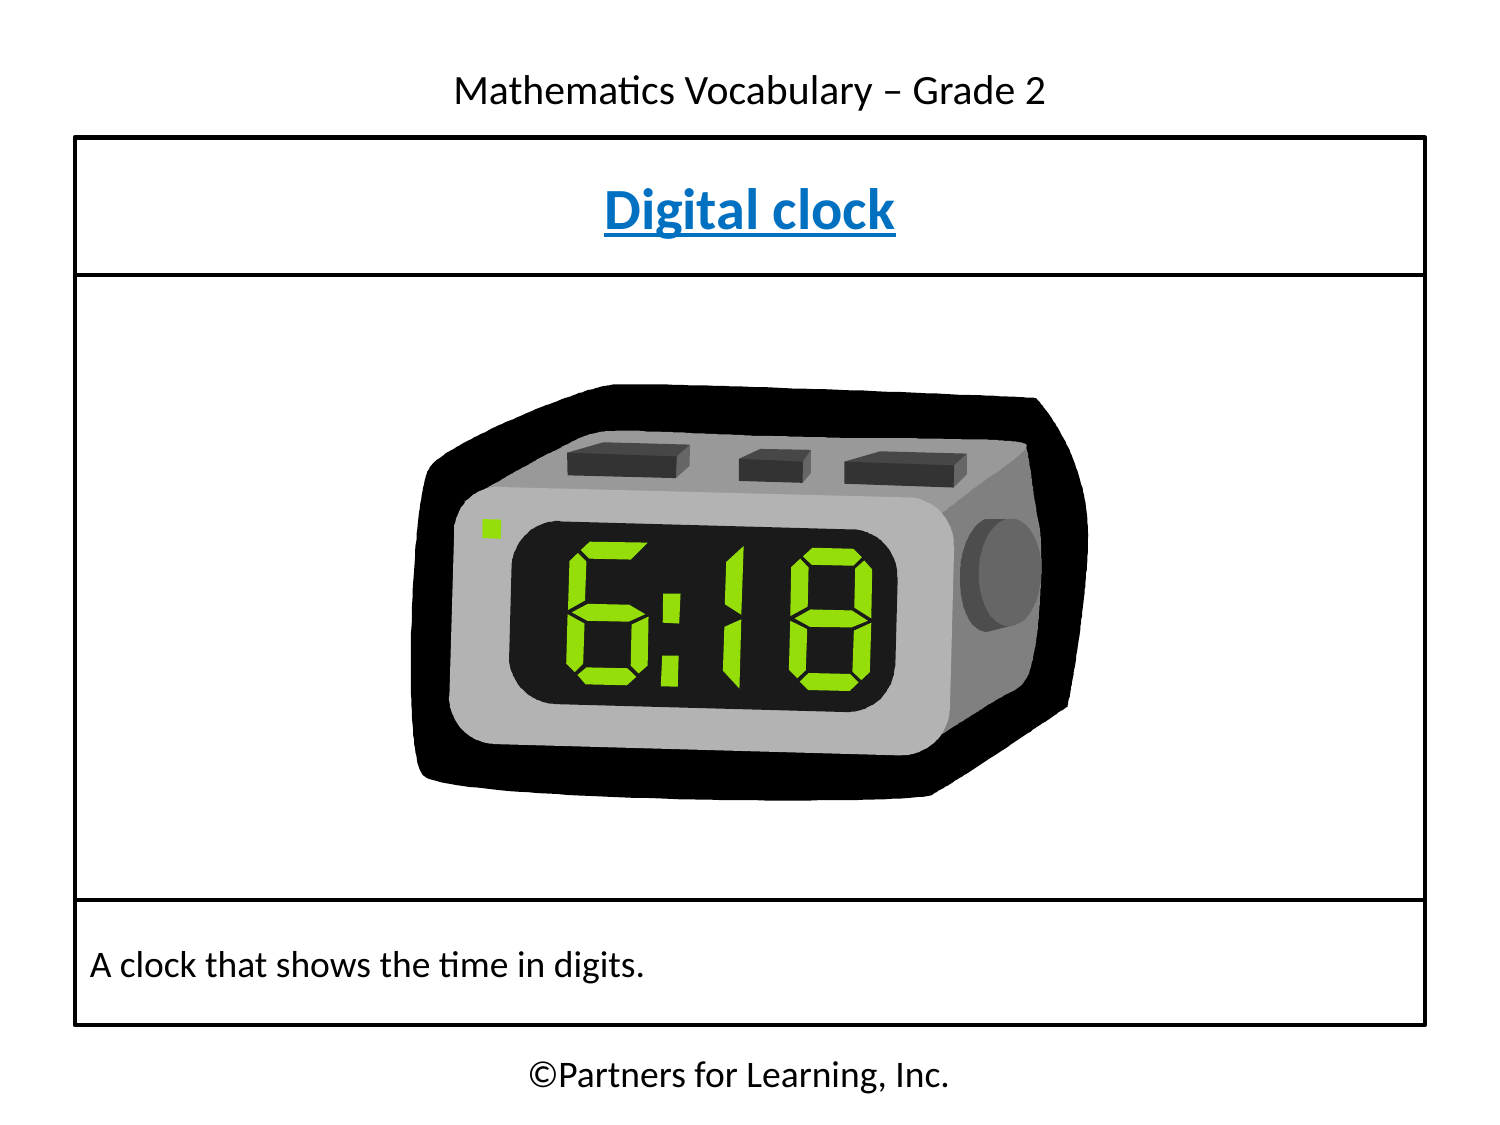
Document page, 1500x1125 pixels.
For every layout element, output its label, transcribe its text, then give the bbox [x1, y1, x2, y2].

footer ©Partners for Learning, Inc. [512, 1042, 988, 1103]
list Digital clock [75, 137, 1425, 275]
list A clock that shows the time in digits. [75, 900, 1425, 1025]
picture [402, 374, 1098, 811]
